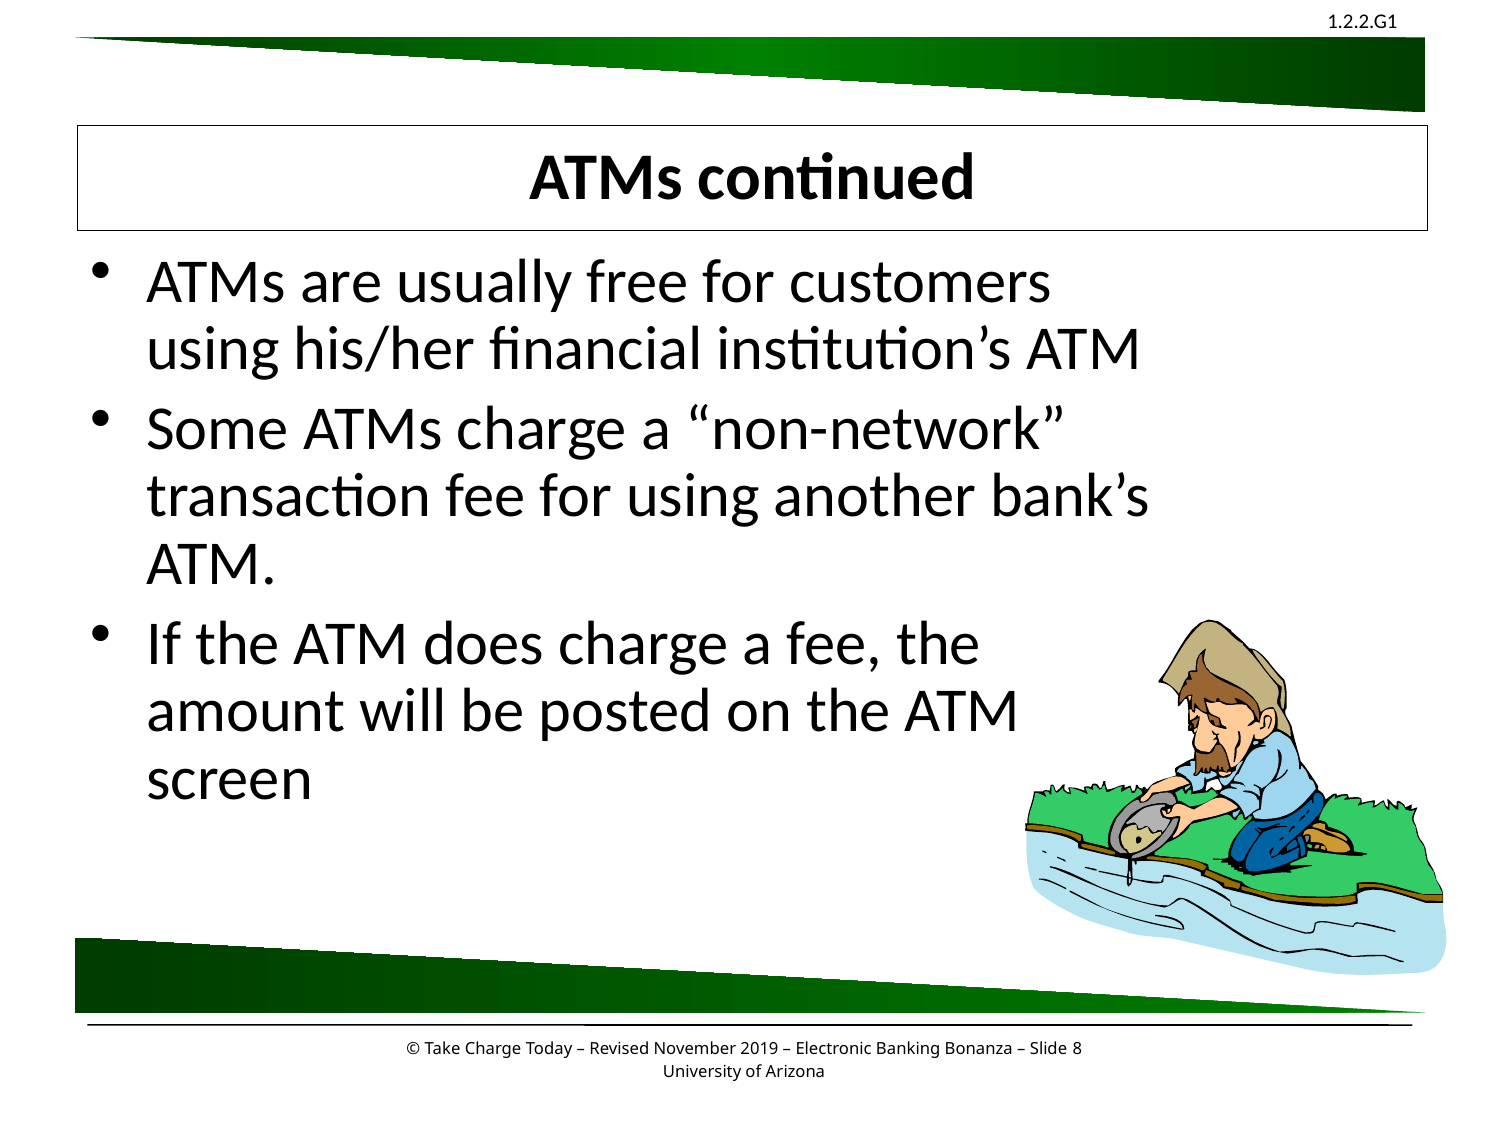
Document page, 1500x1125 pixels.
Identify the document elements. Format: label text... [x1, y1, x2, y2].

picture [1024, 599, 1459, 976]
list ATMs are usually free for customers using his/her financial institution’s ATM Some ATMs charge a “non-network” transaction fee for using another bank’s ATM. If the ATM does charge a fee, the amount will be posted on the ATM screen [75, 240, 1175, 916]
title ATMs continued [77, 125, 1428, 231]
